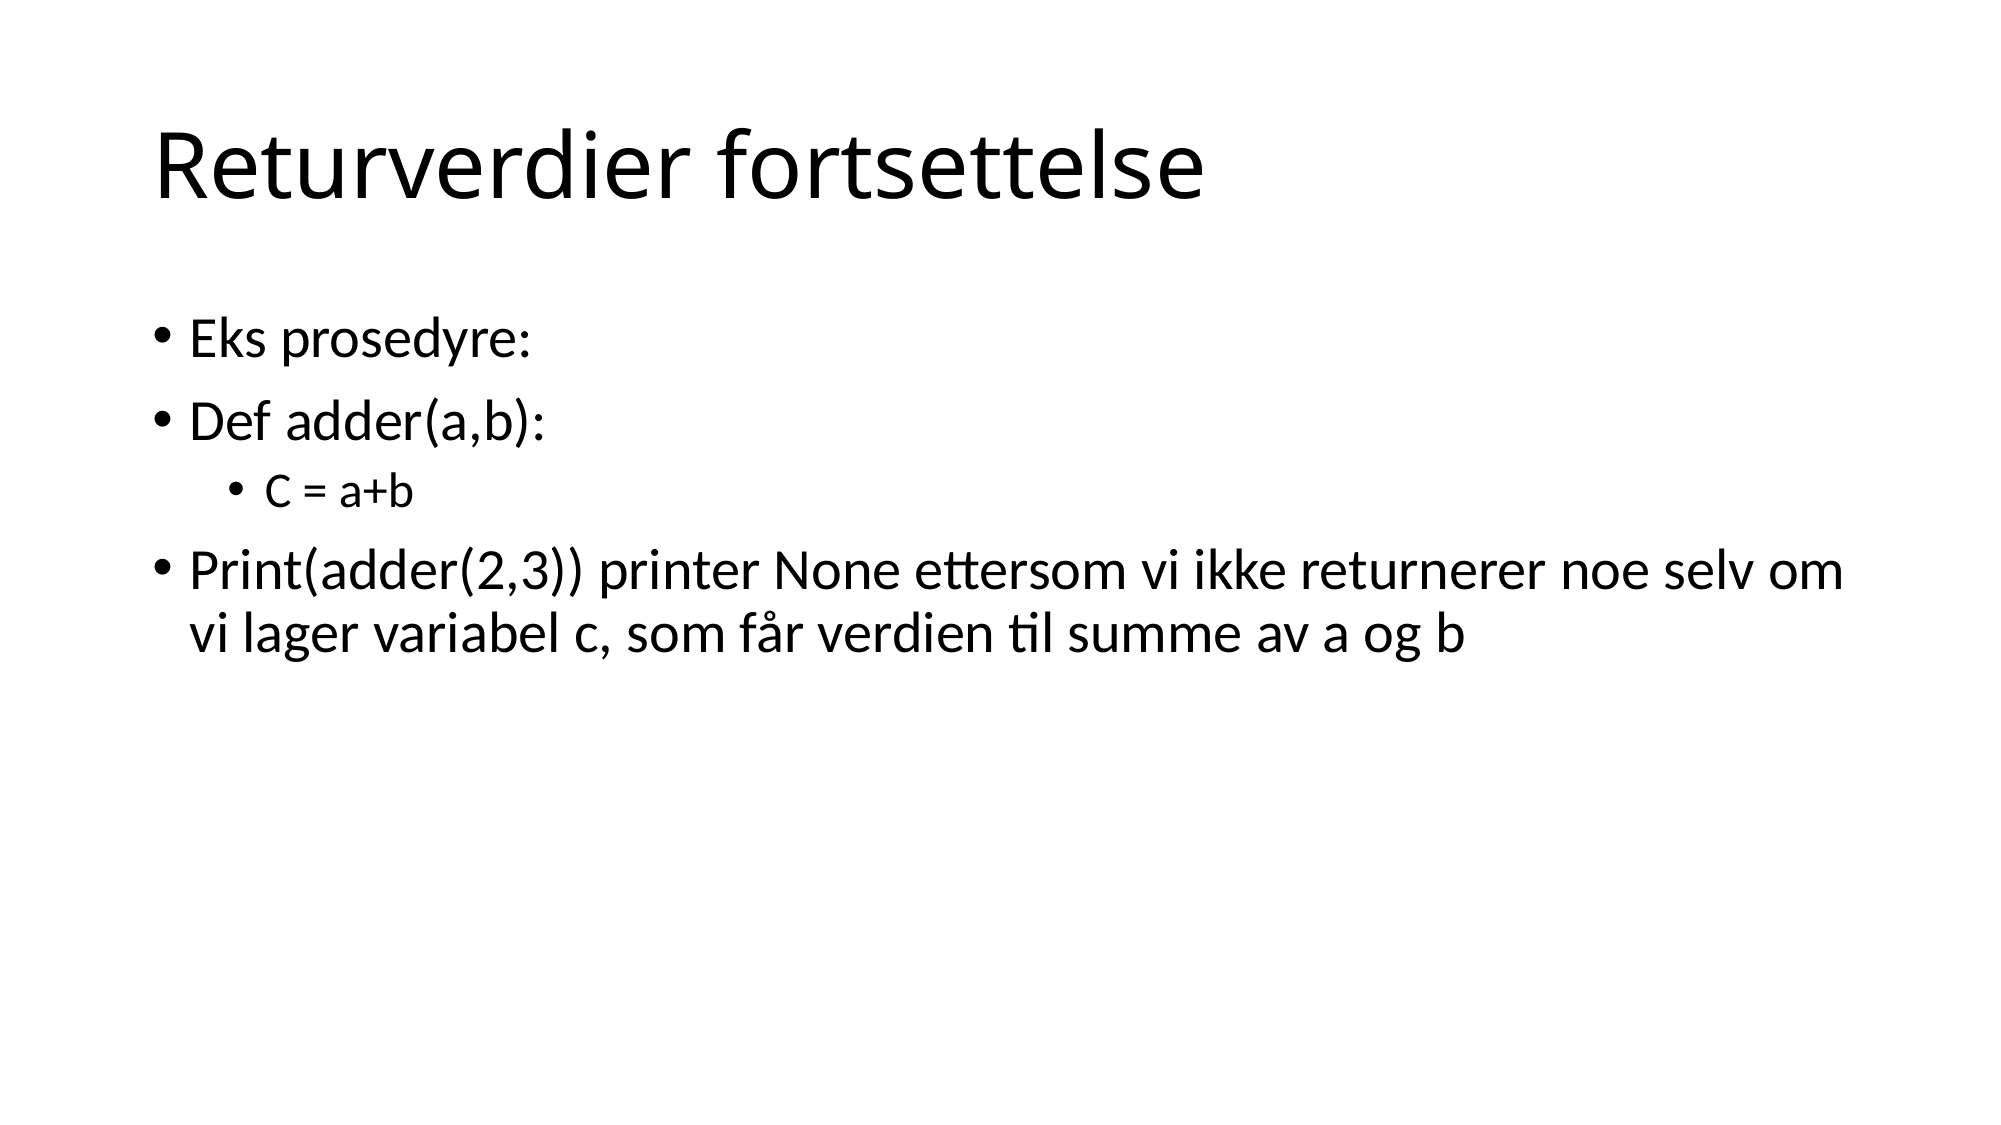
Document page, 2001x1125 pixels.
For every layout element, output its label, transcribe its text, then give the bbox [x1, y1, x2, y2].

text_box Returverdier fortsettelse [137, 59, 1863, 278]
text_box Eks prosedyre: Def adder(a,b): C = a+b Print(adder(2,3)) printer None ettersom vi ikke returnerer noe selv om vi lager variabel c, som får verdien til summe av a og b [137, 299, 1863, 1014]
